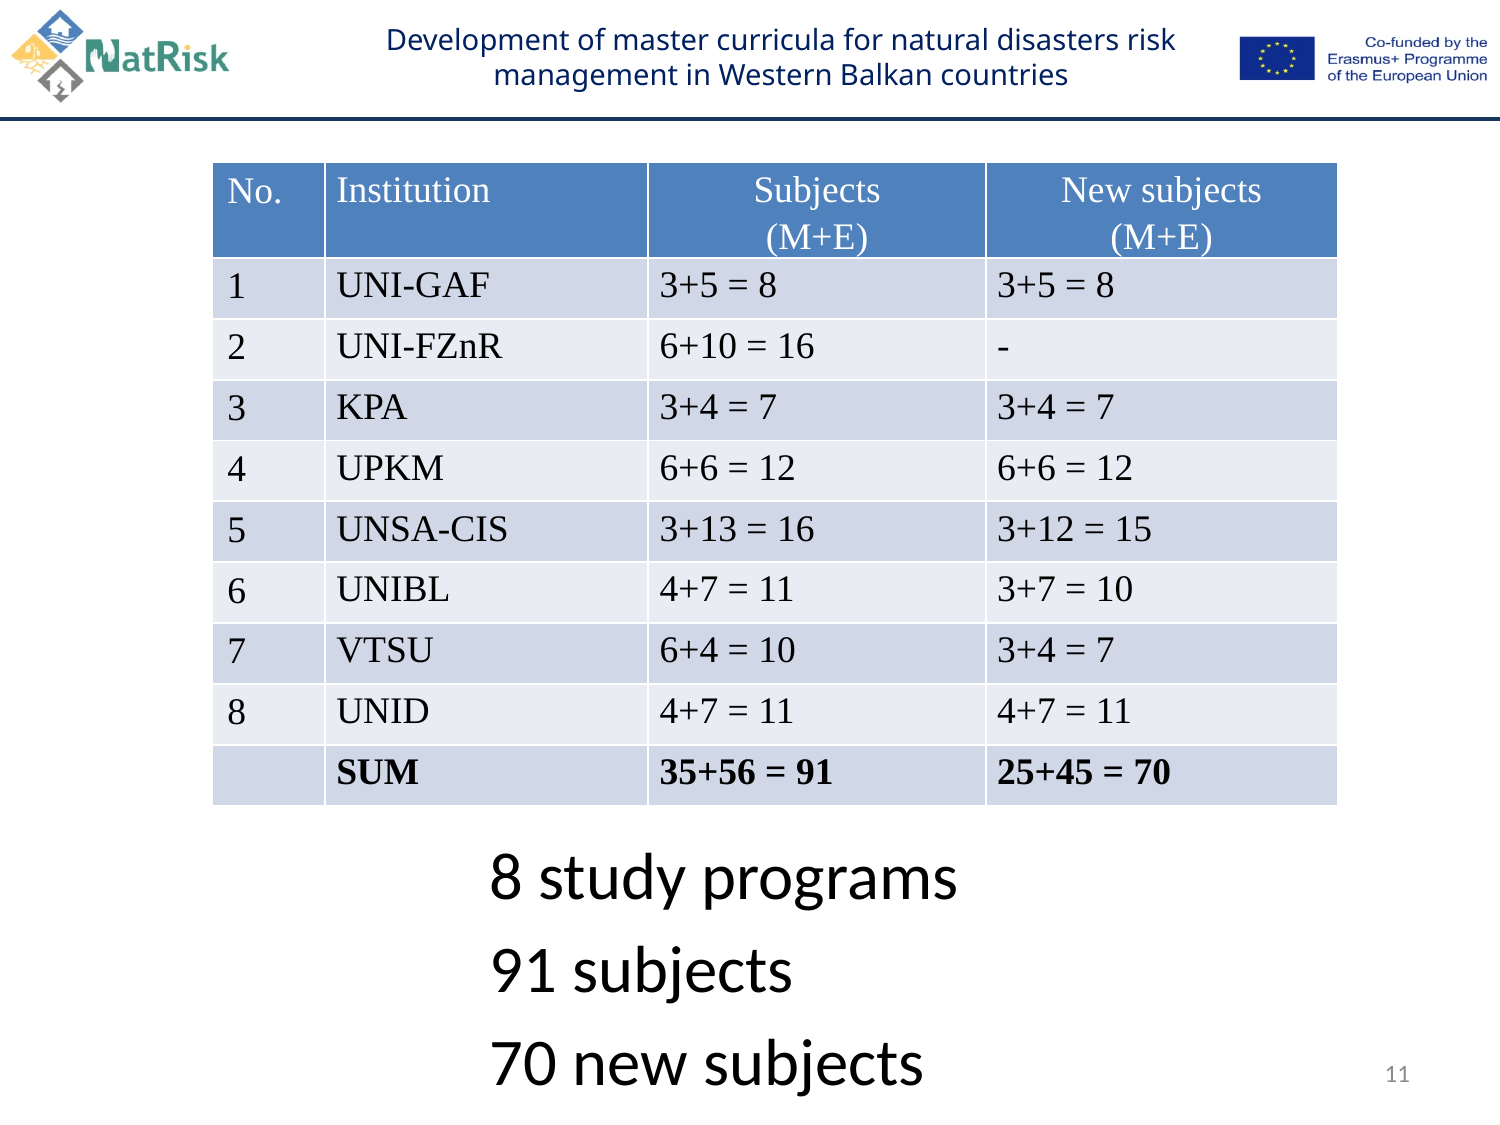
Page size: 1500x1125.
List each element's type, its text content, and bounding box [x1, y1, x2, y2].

table_cell 8 [213, 685, 324, 744]
table_cell 3+4 = 7 [649, 381, 985, 440]
table_cell 2 [213, 320, 324, 379]
table_header No. [213, 163, 324, 257]
table_cell 6+4 = 10 [649, 624, 985, 683]
picture [1224, 24, 1500, 93]
table_cell UNSA-CIS [326, 502, 647, 561]
table_cell 3+7 = 10 [987, 563, 1337, 622]
table_cell 3+4 = 7 [987, 624, 1337, 683]
table_cell 35+56 = 91 [649, 746, 985, 805]
table_cell UPKM [326, 441, 647, 500]
table_cell 3+13 = 16 [649, 502, 985, 561]
table_cell KPA [326, 381, 647, 440]
table_cell 3+4 = 7 [987, 381, 1337, 440]
table_cell 5 [213, 502, 324, 561]
table_cell 6+6 = 12 [987, 441, 1337, 500]
picture [0, 0, 238, 113]
table_cell 4+7 = 11 [649, 685, 985, 744]
table_cell UNID [326, 685, 647, 744]
table_cell 6 [213, 563, 324, 622]
table_cell 4+7 = 11 [649, 563, 985, 622]
text_box Development of master curricula for natural disasters risk management in Western Balkan countries [324, 24, 1223, 88]
list 8 study programs 91 subjects 70 new subjects [474, 825, 995, 1125]
table_cell SUM [326, 746, 647, 805]
table_cell 7 [213, 624, 324, 683]
table_cell 3 [213, 381, 324, 440]
table_cell [213, 746, 324, 805]
table_cell 3+5 = 8 [987, 259, 1337, 318]
slide_number 11 [1074, 1042, 1425, 1103]
table_cell UNI-FZnR [326, 320, 647, 379]
table_cell UNI-GAF [326, 259, 647, 318]
table_cell 6+10 = 16 [649, 320, 985, 379]
table_cell 4+7 = 11 [987, 685, 1337, 744]
table_cell UNIBL [326, 563, 647, 622]
table_cell 3+5 = 8 [649, 259, 985, 318]
table_header Institution [326, 163, 647, 257]
table_cell 1 [213, 259, 324, 318]
table_cell 25+45 = 70 [987, 746, 1337, 805]
table_cell 3+12 = 15 [987, 502, 1337, 561]
table_header Subjects (M+E) [649, 163, 985, 257]
table_cell 4 [213, 441, 324, 500]
table_cell - [987, 320, 1337, 379]
table_cell 6+6 = 12 [649, 441, 985, 500]
table_header New subjects (M+E) [987, 163, 1337, 257]
table_cell VTSU [326, 624, 647, 683]
